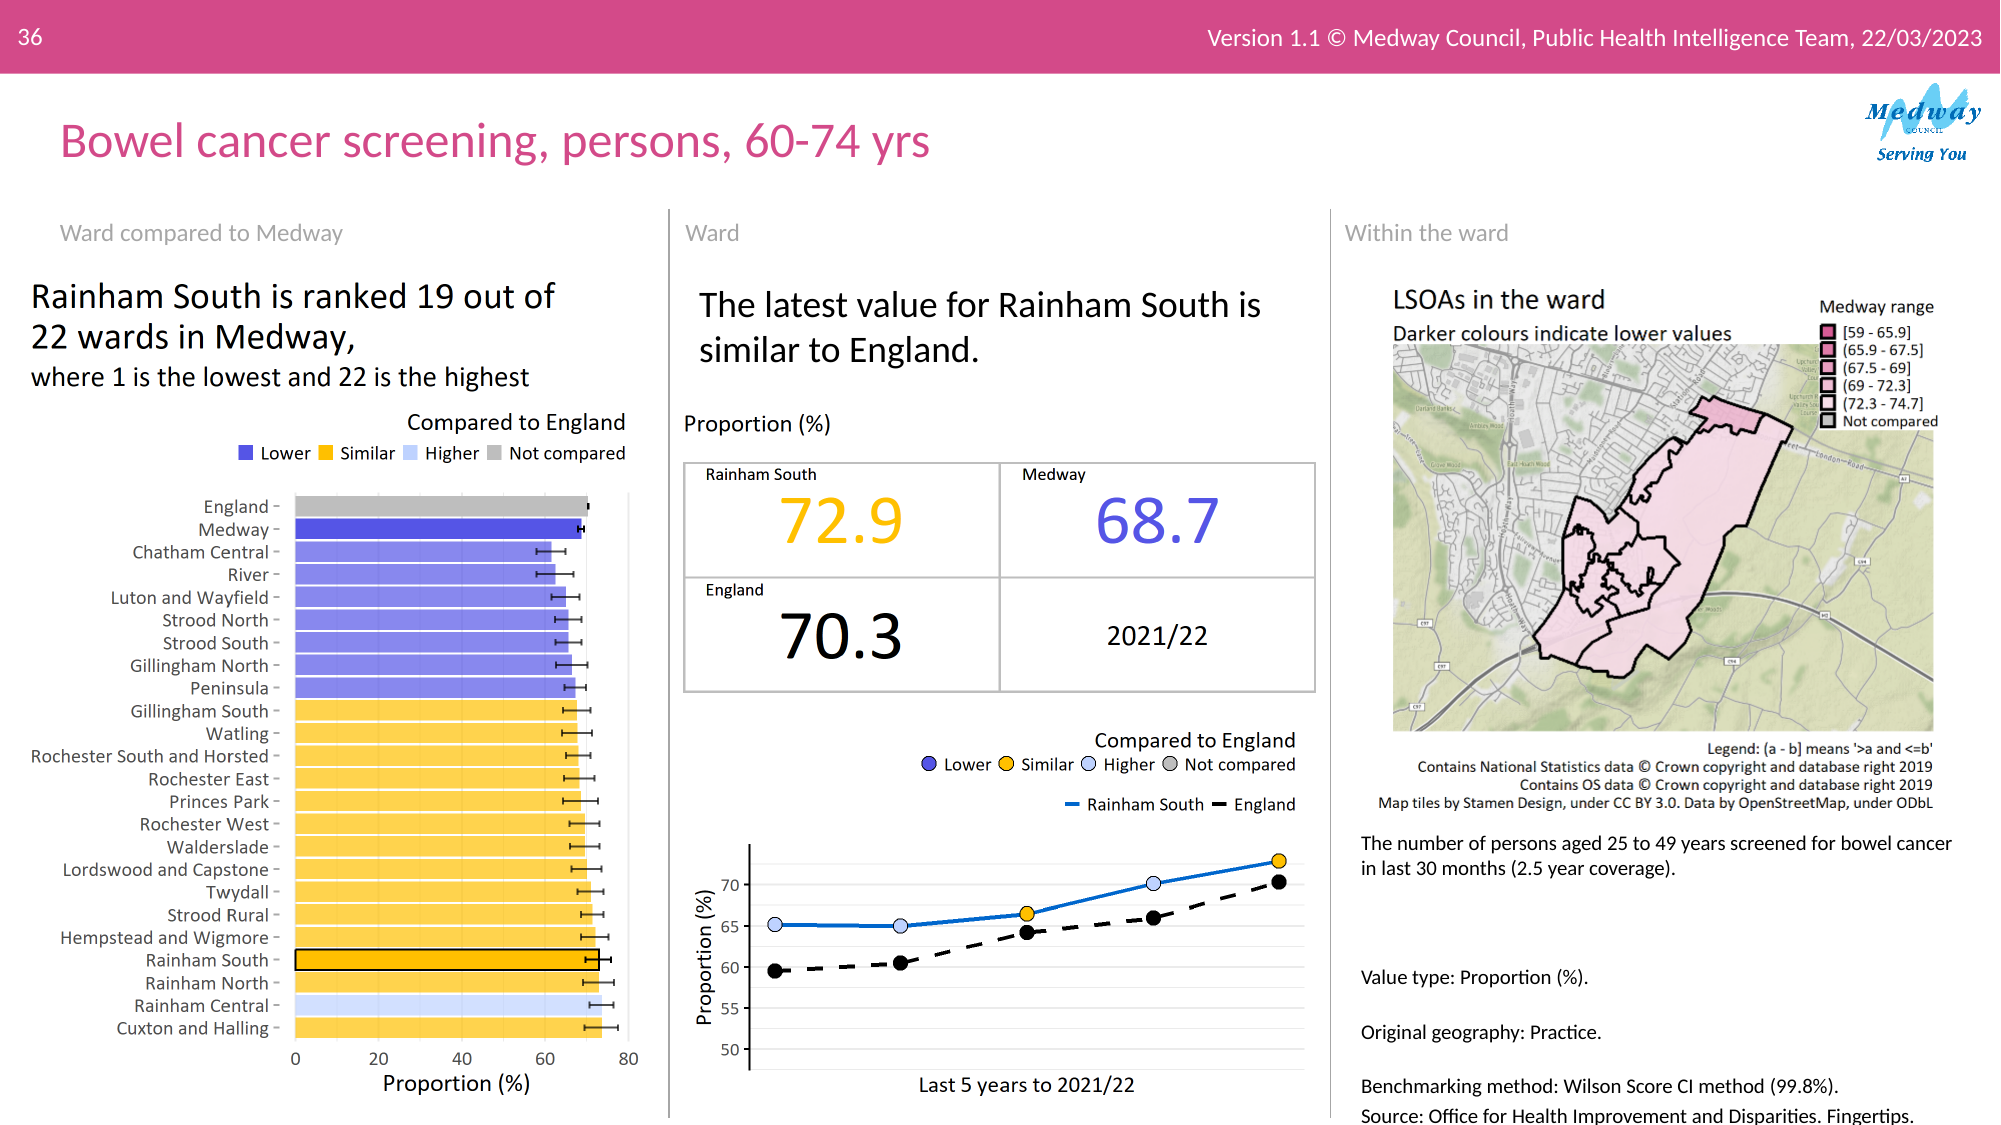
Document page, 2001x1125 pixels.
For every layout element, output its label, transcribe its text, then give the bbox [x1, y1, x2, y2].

picture [1866, 83, 1981, 162]
list The number of persons aged 25 to 49 years screened for bowel cancer in last 30 months (2.5 year coverage). Value type: Proportion (%). Original geography: Practice. Benchmarking method: Wilson Score CI method (99.8%). Source: Office for Health Improvement and Disparities. Fingertips. Indicator ID: 92600. [1346, 822, 1981, 1106]
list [683, 403, 1316, 693]
list The latest value for Rainham South is similar to England. [684, 272, 1316, 386]
slide_number 36 [2, 5, 239, 66]
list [1345, 278, 1981, 811]
title Bowel cancer screening, persons, 60-74 yrs [45, 83, 1866, 191]
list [683, 710, 1316, 1107]
list Version 1.1 © Medway Council, Public Health Intelligence Team, 22/03/2023 [881, 2, 2000, 72]
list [19, 271, 646, 1107]
